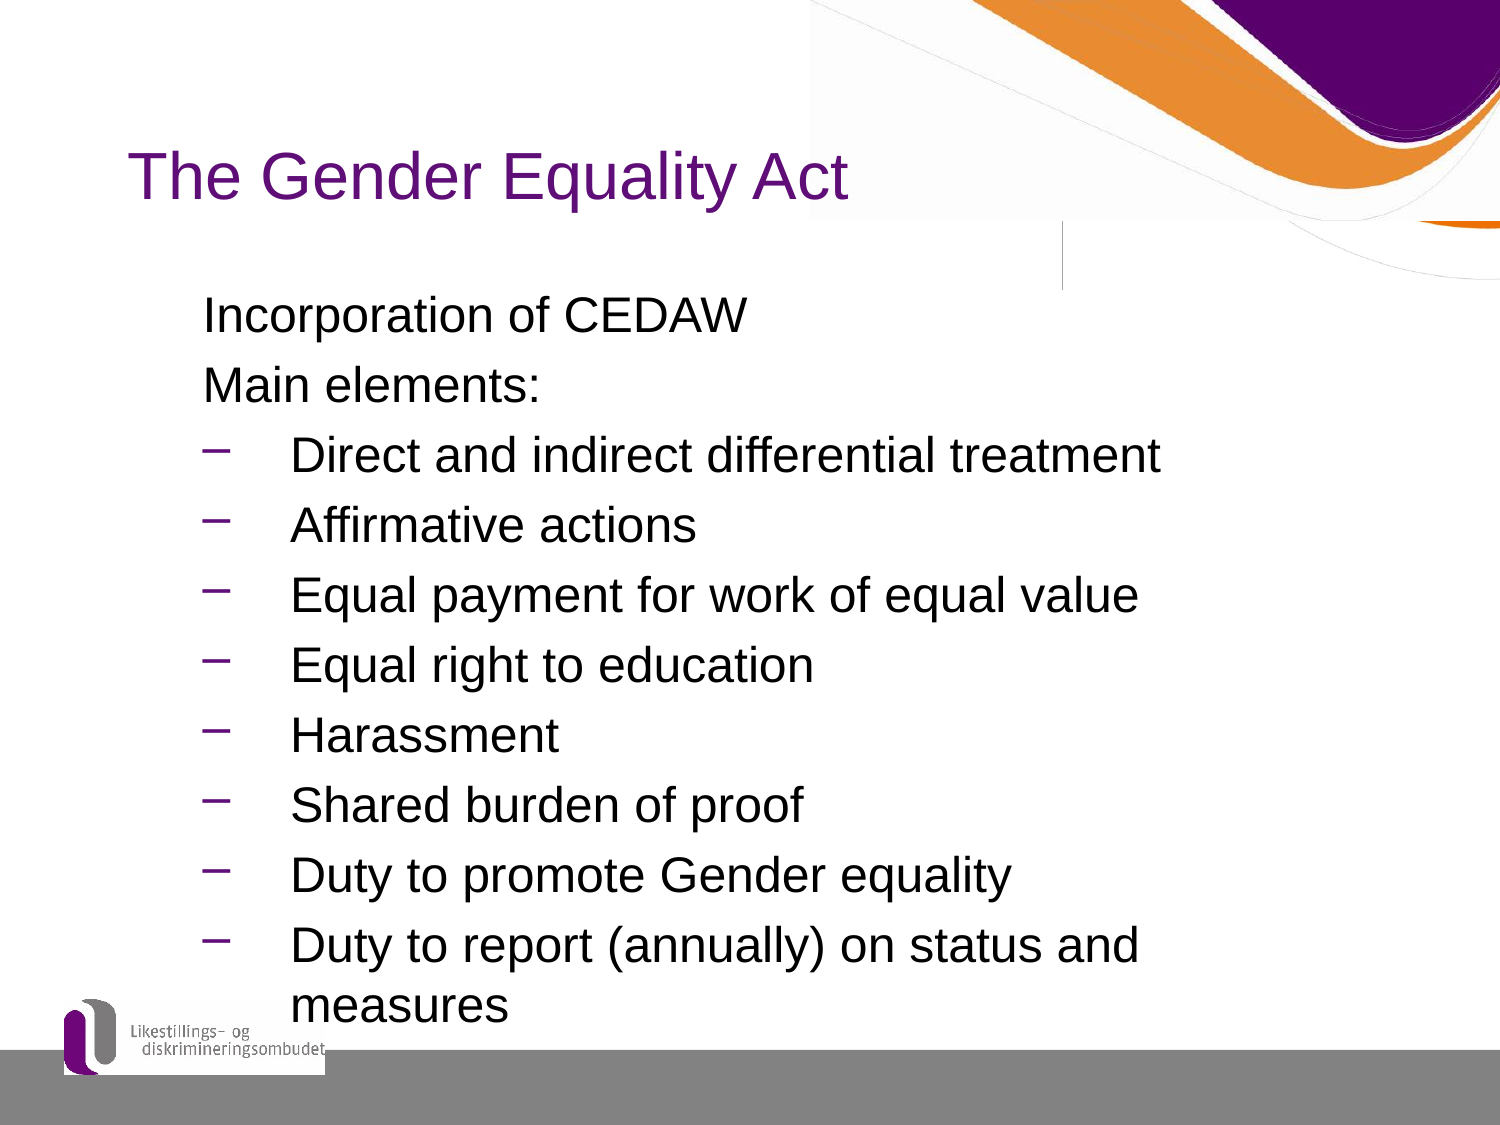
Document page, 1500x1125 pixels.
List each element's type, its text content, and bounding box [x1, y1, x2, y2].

title The Gender Equality Act [112, 124, 1388, 263]
picture [808, 0, 1500, 290]
picture [64, 999, 325, 1076]
list Incorporation of CEDAW Main elements: Direct and indirect differential treatment Affirmative actions Equal payment for work of equal value Equal right to education Harassment Shared burden of proof Duty to promote Gender equality Duty to report (annually) on status and measures [112, 274, 1388, 1001]
